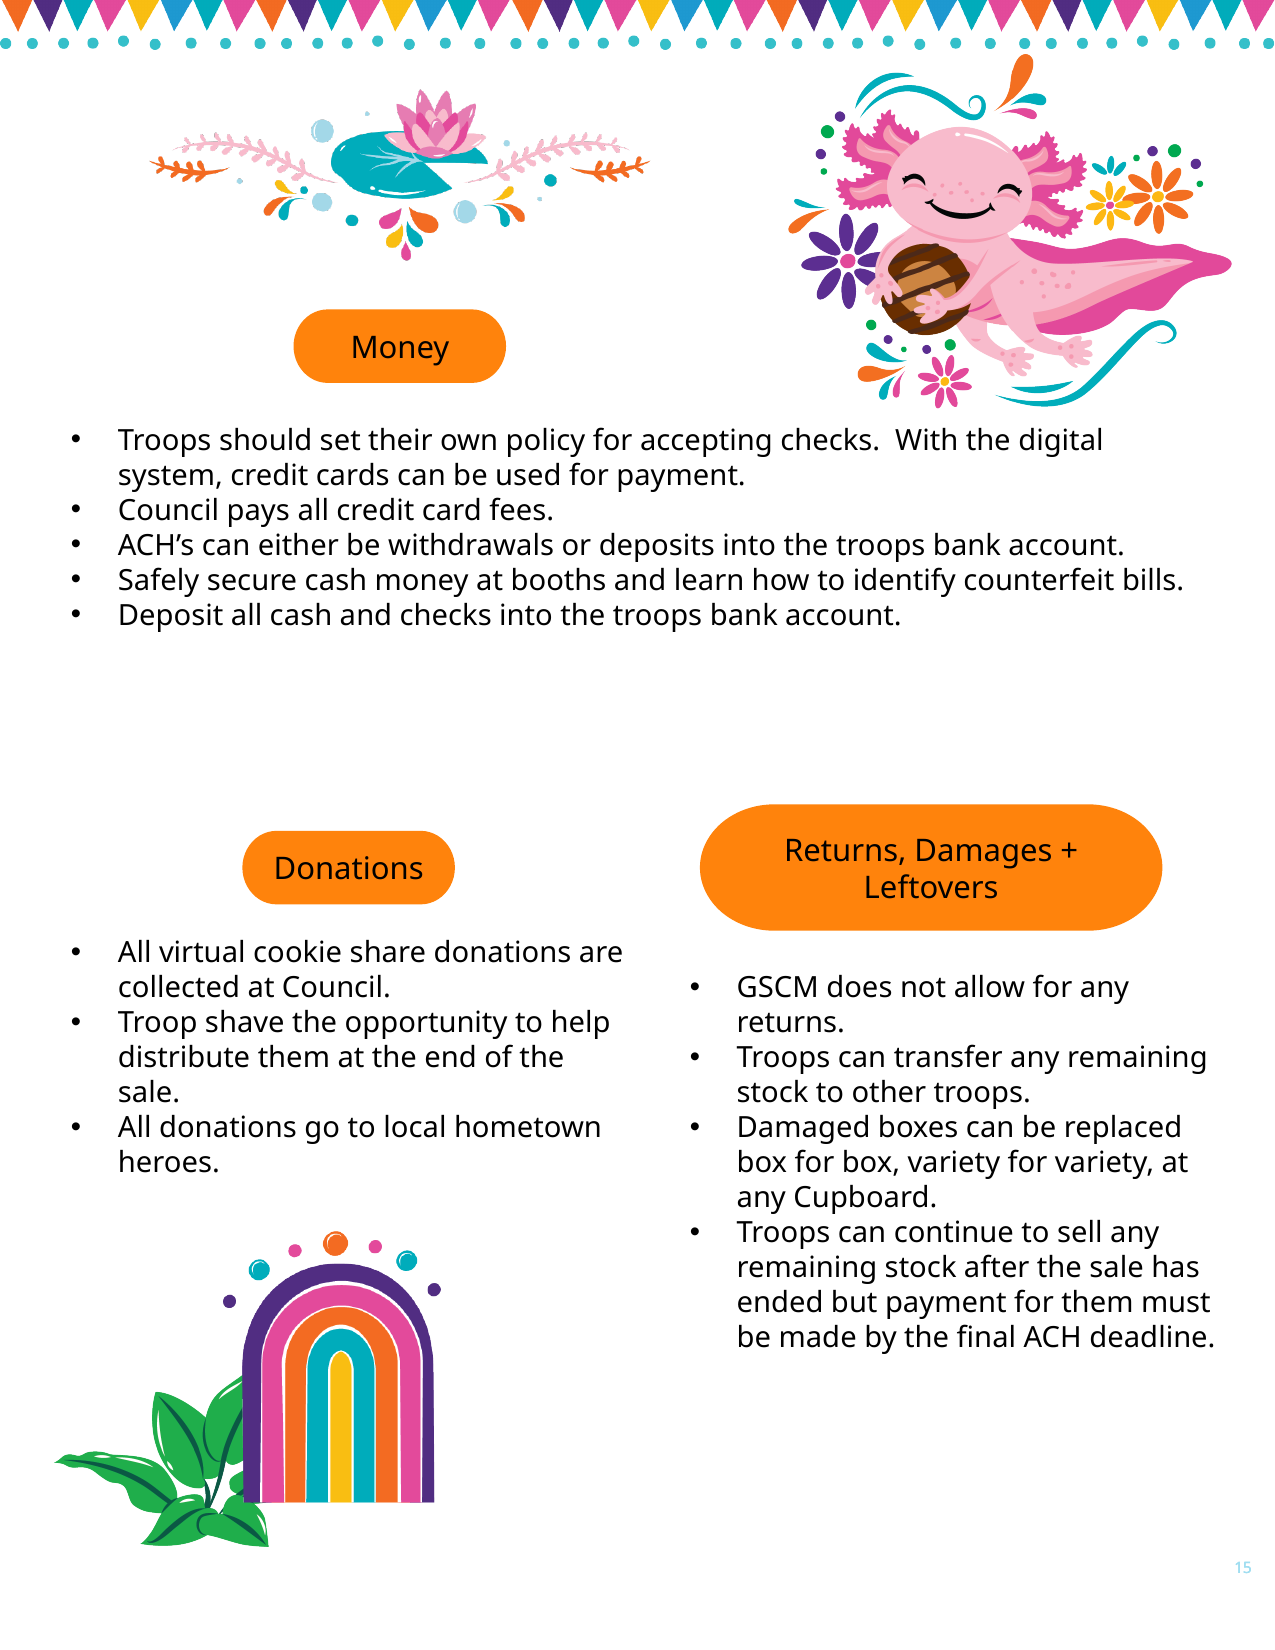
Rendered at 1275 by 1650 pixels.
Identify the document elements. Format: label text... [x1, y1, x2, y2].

picture [0, 1091, 607, 1650]
text_box All virtual cookie share donations are collected at Council. Troop shave the opportunity to help distribute them at the end of the sale. All donations go to local hometown heroes. [56, 926, 642, 1186]
text_box Donations [242, 830, 455, 905]
picture [0, 0, 1275, 451]
text_box GSCM does not allow for any returns. Troops can transfer any remaining stock to other troops. Damaged boxes can be replaced box for box, variety for variety, at any Cupboard. Troops can continue to sell any remaining stock after the sale has ended but payment for them must be made by the final ACH deadline. [674, 926, 1245, 1396]
text_box Returns, Damages + Leftovers [699, 804, 1163, 926]
text_box Troops should set their own policy for accepting checks. With the digital system, credit cards can be used for payment. Council pays all credit card fees. ACH’s can either be withdrawals or deposits into the troops bank account. Safely secure cash money at booths and learn how to identify counterfeit bills. Deposit all cash and checks into the troops bank account. [56, 413, 1227, 709]
